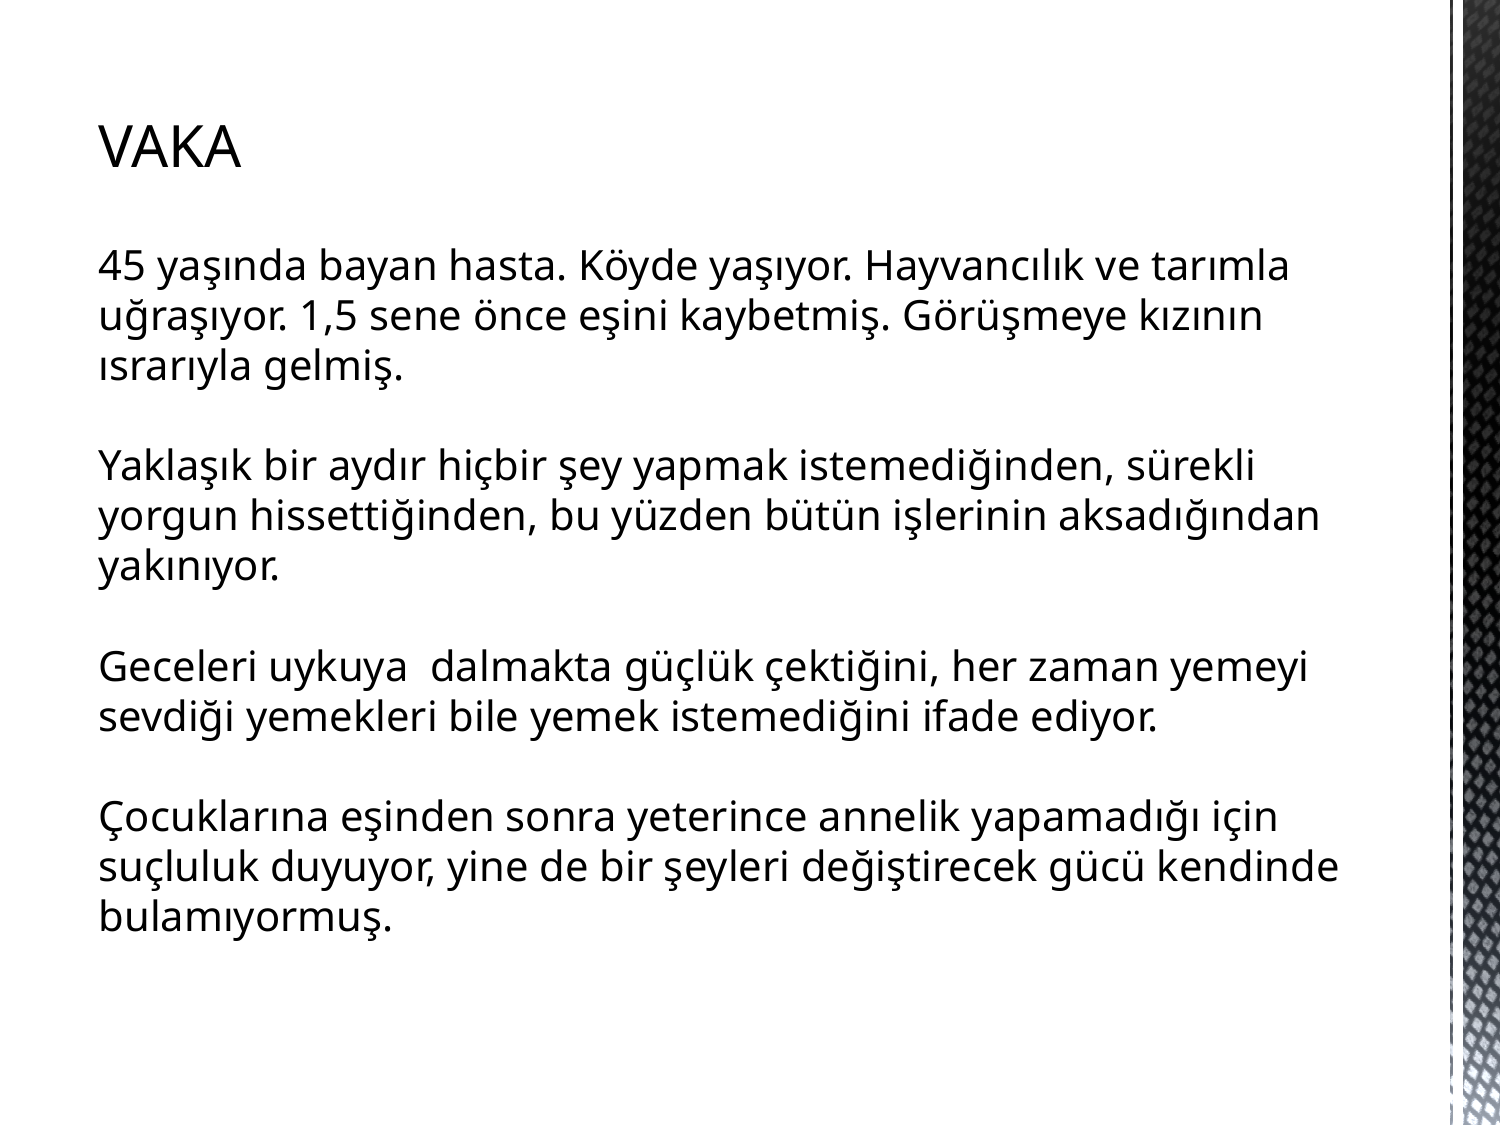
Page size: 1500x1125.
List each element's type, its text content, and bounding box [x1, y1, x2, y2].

text_box VAKA 45 yaşında bayan hasta. Köyde yaşıyor. Hayvancılık ve tarımla uğraşıyor. 1,5 sene önce eşini kaybetmiş. Görüşmeye kızının ısrarıyla gelmiş. Yaklaşık bir aydır hiçbir şey yapmak istemediğinden, sürekli yorgun hissettiğinden, bu yüzden bütün işlerinin aksadığından yakınıyor. Geceleri uykuya dalmakta güçlük çektiğini, her zaman yemeyi sevdiği yemekleri bile yemek istemediğini ifade ediyor. Çocuklarına eşinden sonra yeterince annelik yapamadığı için suçluluk duyuyor, yine de bir şeyleri değiştirecek gücü kendinde bulamıyormuş. [83, 101, 1356, 1125]
picture [1447, 0, 1500, 1125]
